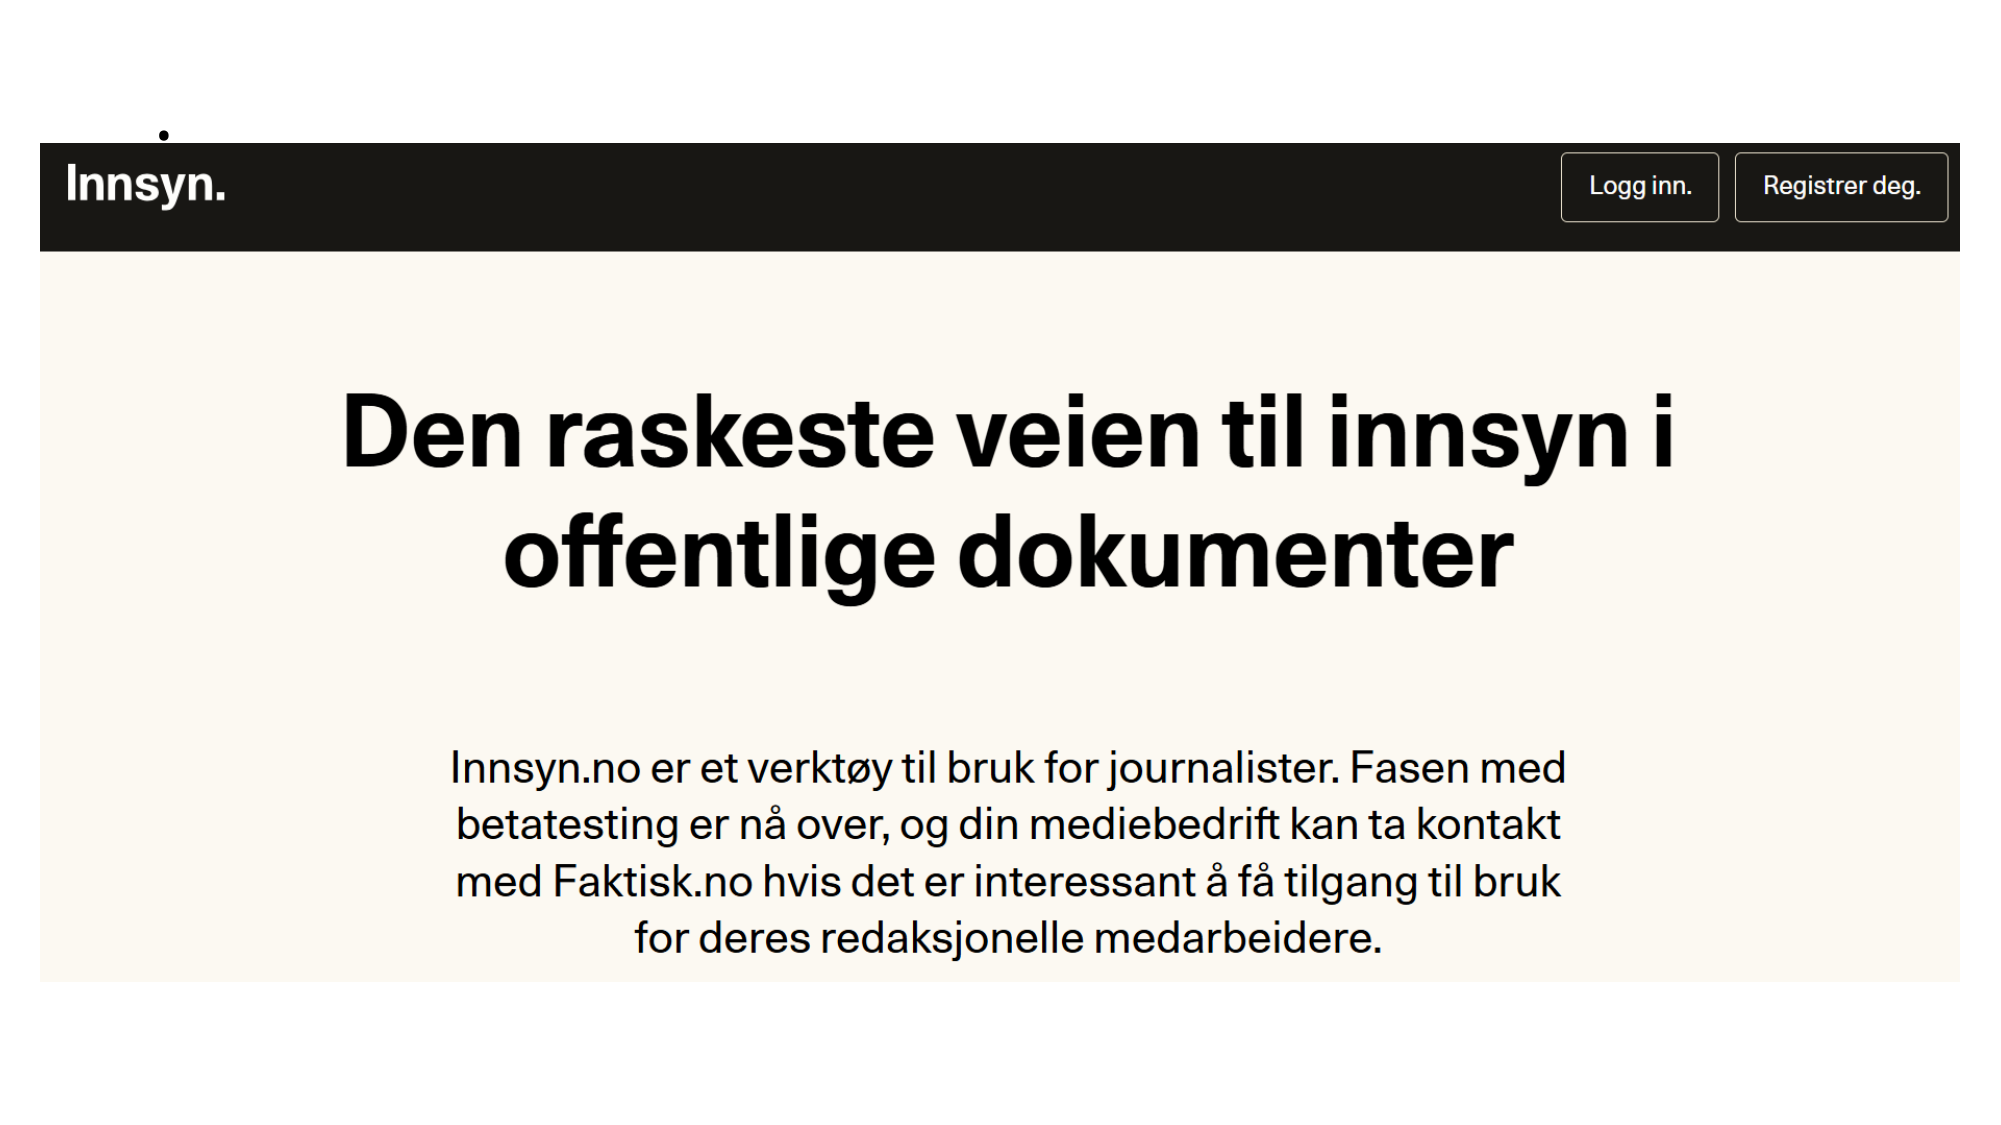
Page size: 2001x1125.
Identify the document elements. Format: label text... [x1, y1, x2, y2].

title innsyn [137, 59, 1863, 143]
picture [39, 143, 1961, 982]
